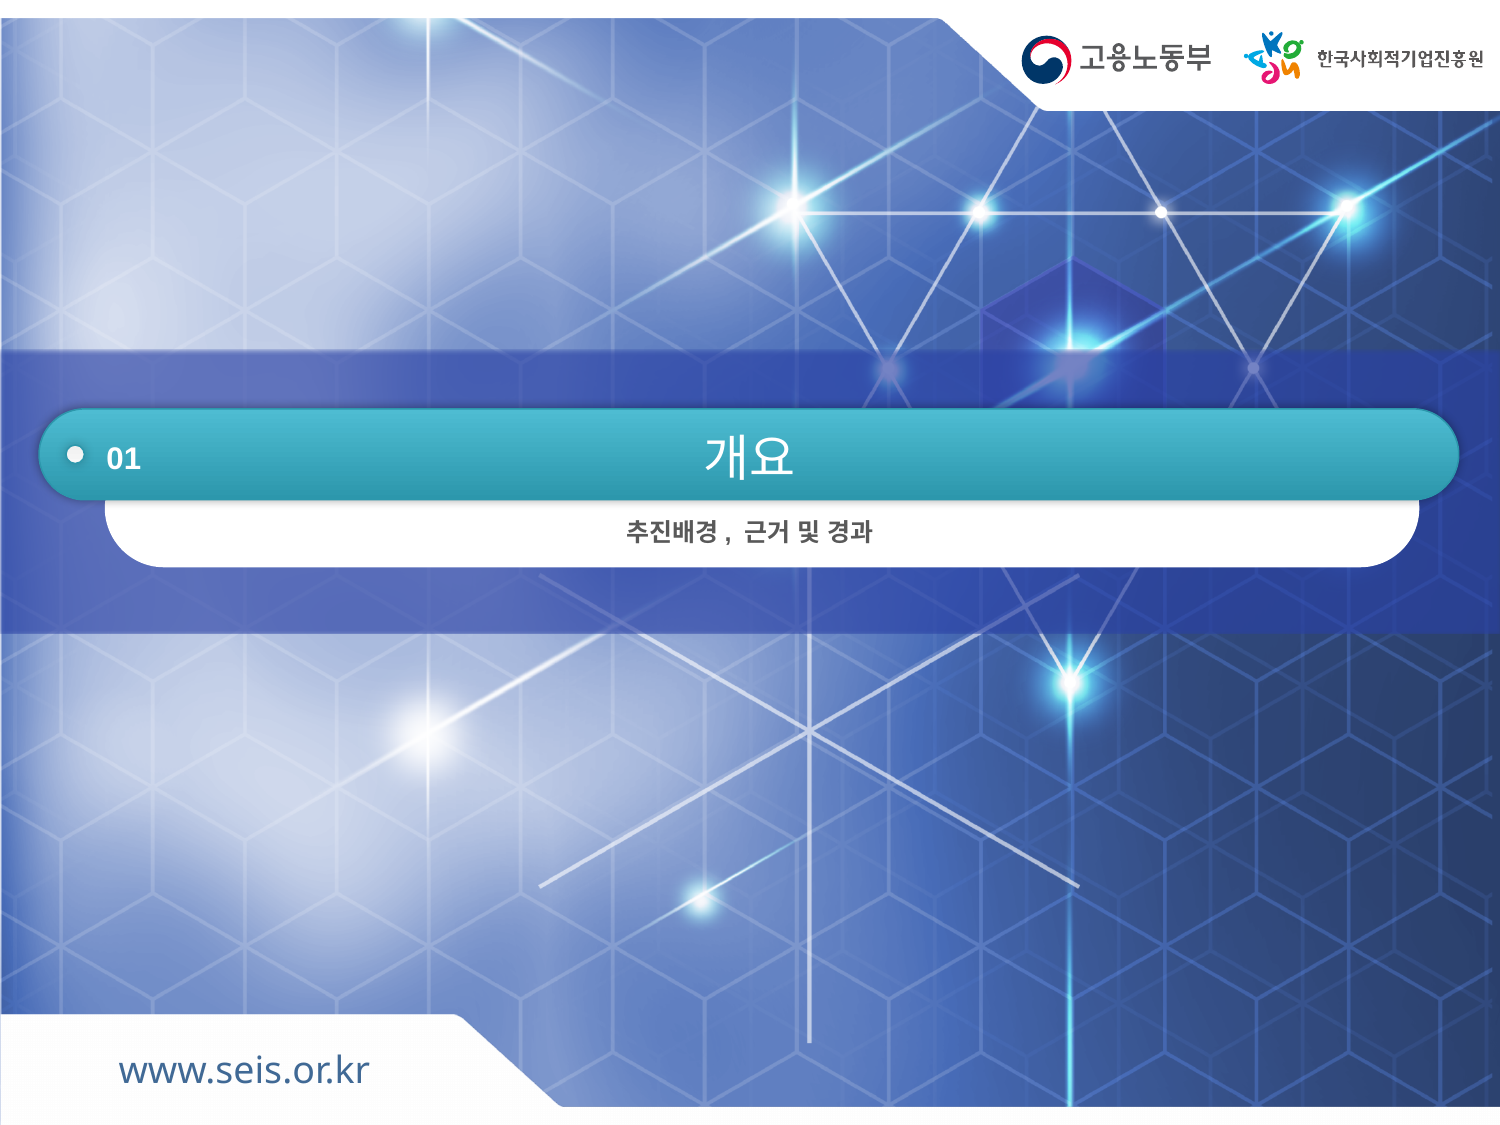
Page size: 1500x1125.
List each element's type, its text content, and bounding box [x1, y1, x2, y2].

text_box www.seis.or.kr [103, 1038, 385, 1098]
picture [0, 0, 1500, 353]
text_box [38, 408, 1459, 568]
picture [2, 1015, 1500, 1125]
picture [0, 633, 1500, 1014]
